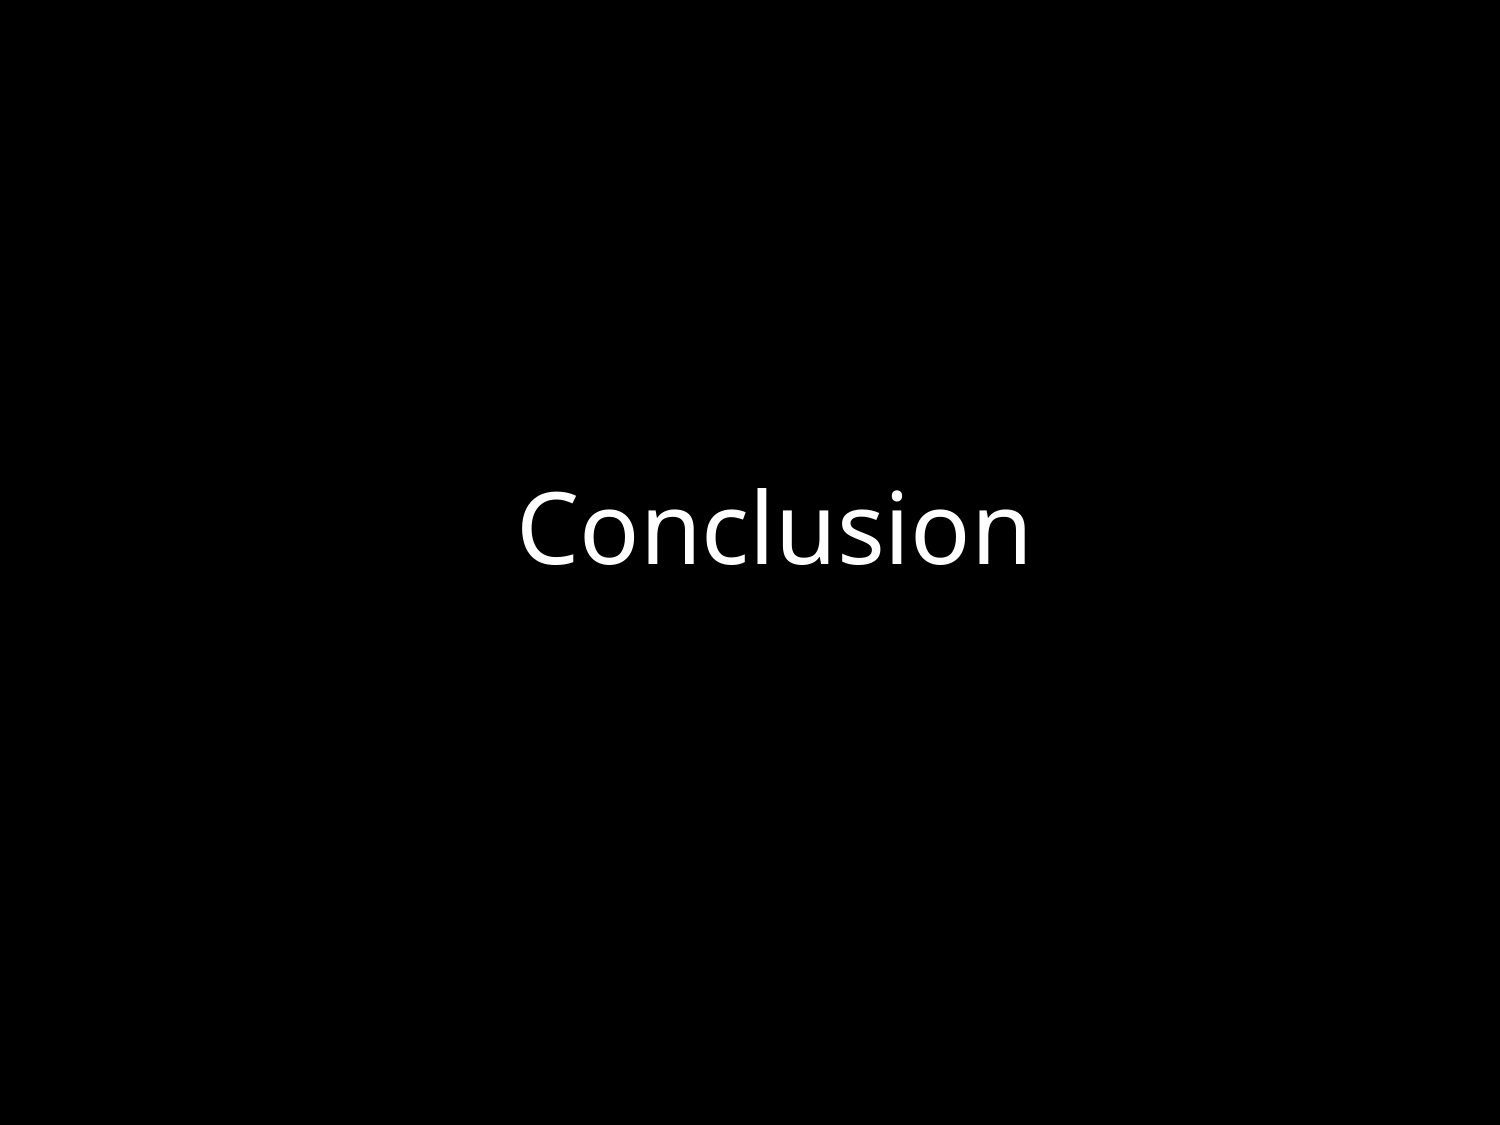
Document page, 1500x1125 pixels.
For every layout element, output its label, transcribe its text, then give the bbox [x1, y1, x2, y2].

title Conclusion [112, 346, 1388, 600]
